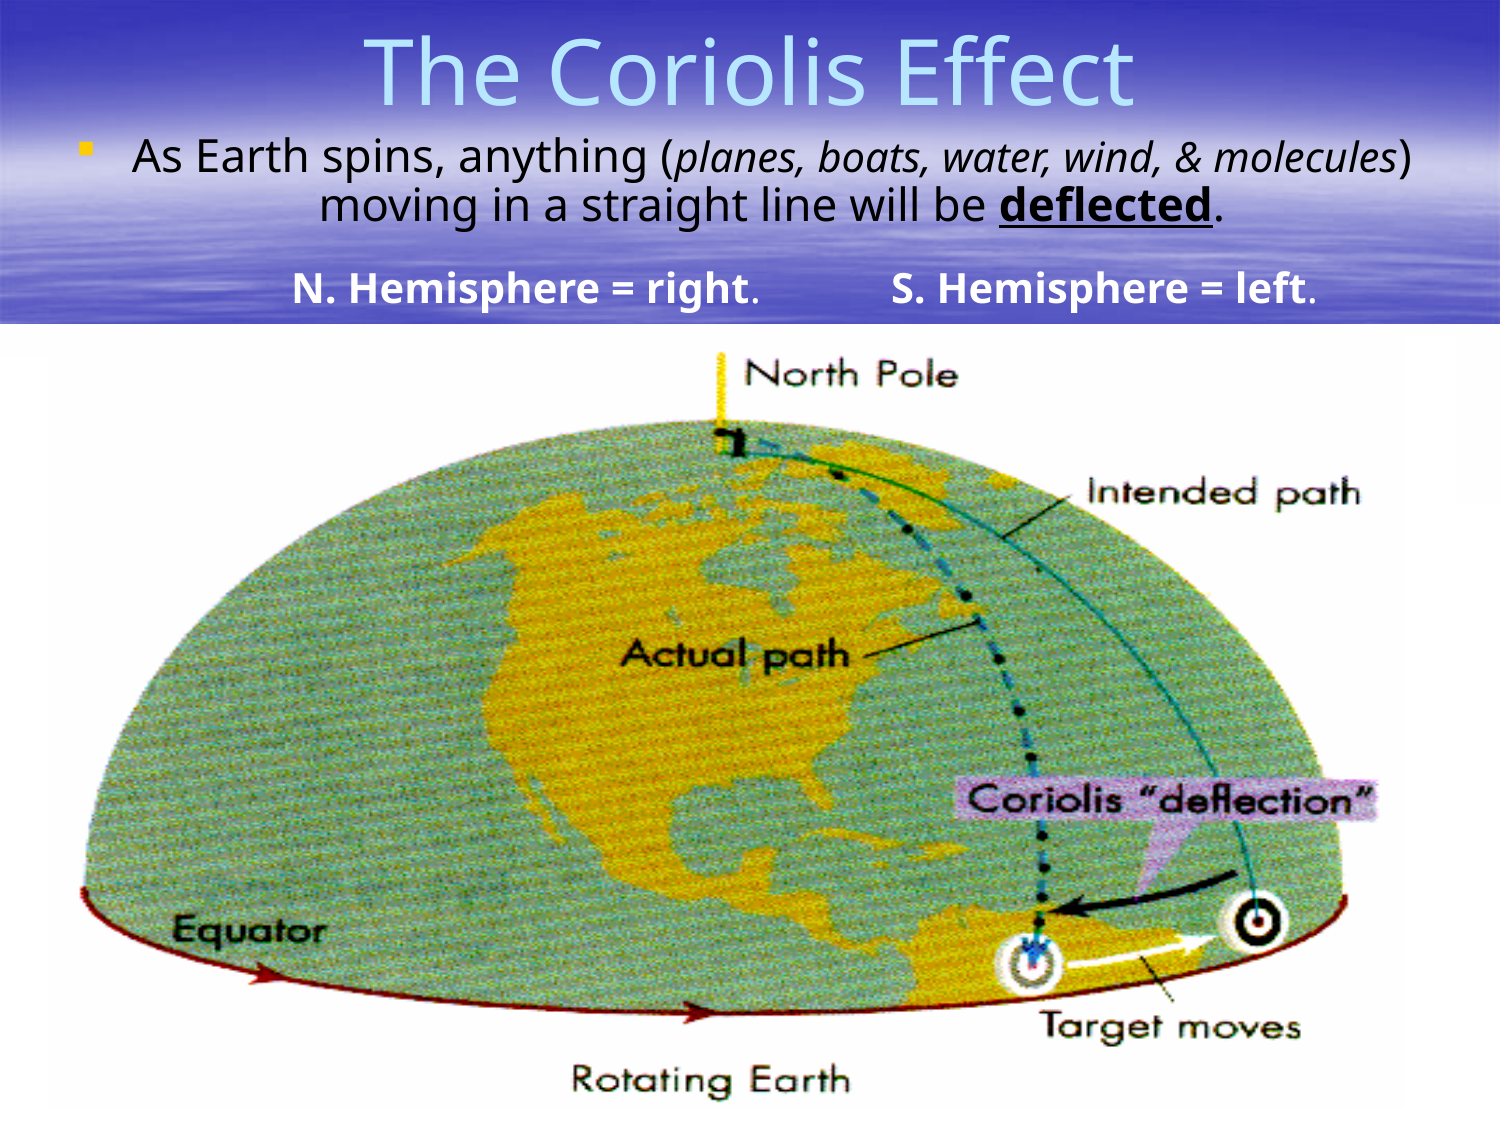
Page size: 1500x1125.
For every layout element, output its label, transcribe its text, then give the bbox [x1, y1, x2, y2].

list As Earth spins, anything (planes, boats, water, wind, & molecules) moving in a straight line will be deflected. N. Hemisphere = right. S. Hemisphere = left. [37, 124, 1451, 323]
title The Coriolis Effect [112, 0, 1388, 124]
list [0, 324, 1500, 1125]
